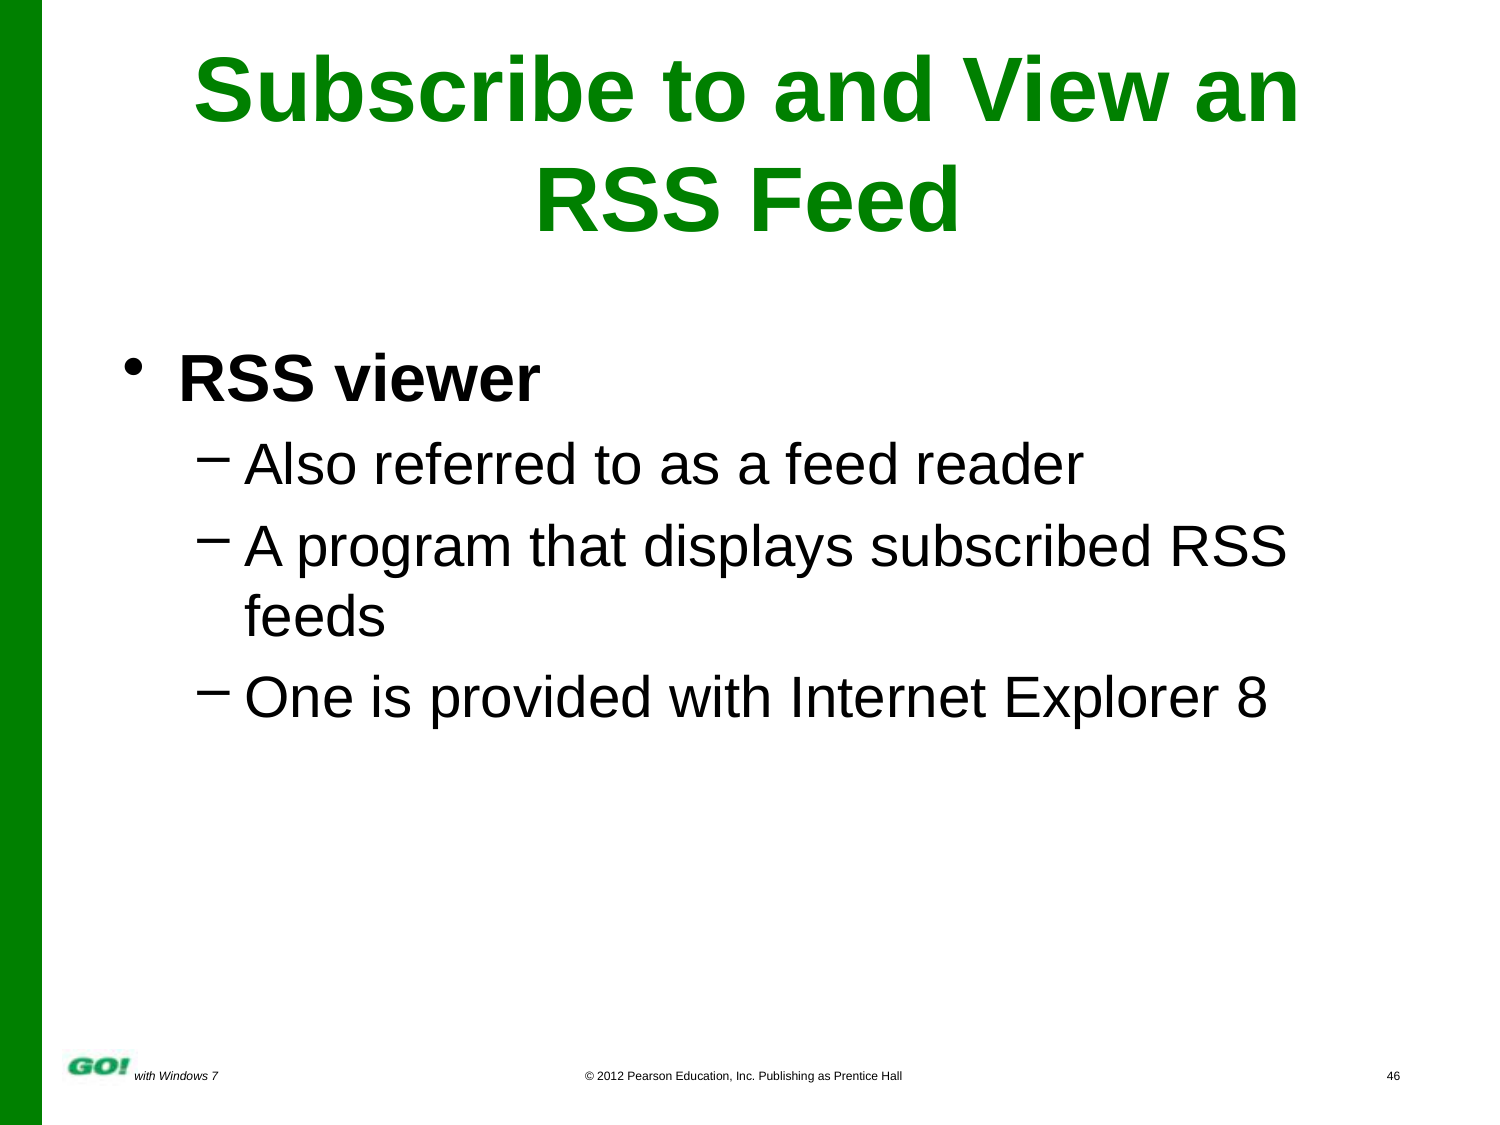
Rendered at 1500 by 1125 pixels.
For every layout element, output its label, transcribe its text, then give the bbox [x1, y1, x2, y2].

picture [62, 1049, 138, 1086]
title Subscribe to and View an RSS Feed [73, 45, 1424, 234]
text_box RSS viewer Also referred to as a feed reader A program that displays subscribed RSS feeds One is provided with Internet Explorer 8 [107, 327, 1383, 1003]
